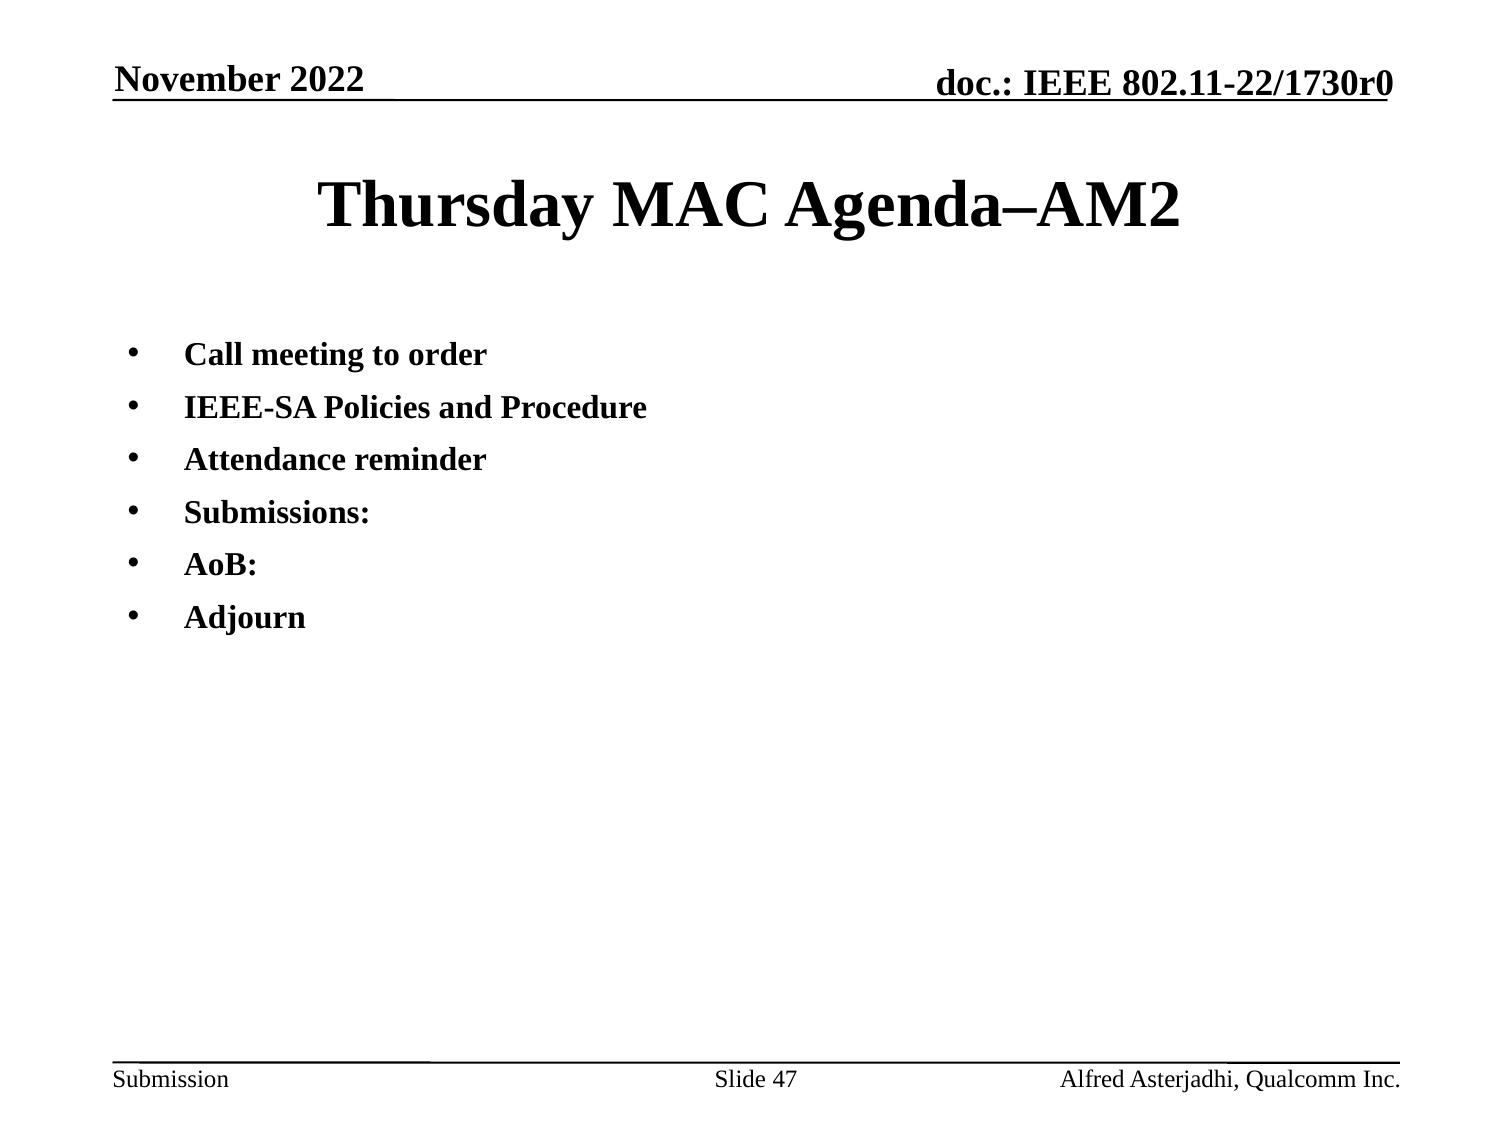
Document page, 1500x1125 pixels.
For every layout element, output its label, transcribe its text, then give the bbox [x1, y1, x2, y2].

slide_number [114, 54, 423, 100]
title Thursday MAC Agenda–AM2 [112, 112, 1388, 288]
list Call meeting to order IEEE-SA Policies and Procedure Attendance reminder Submissions: AoB: Adjourn [112, 324, 1388, 1063]
footer Alfred Asterjadhi, Qualcomm Inc. [878, 1061, 1402, 1093]
slide_number Slide 47 [712, 1061, 800, 1123]
